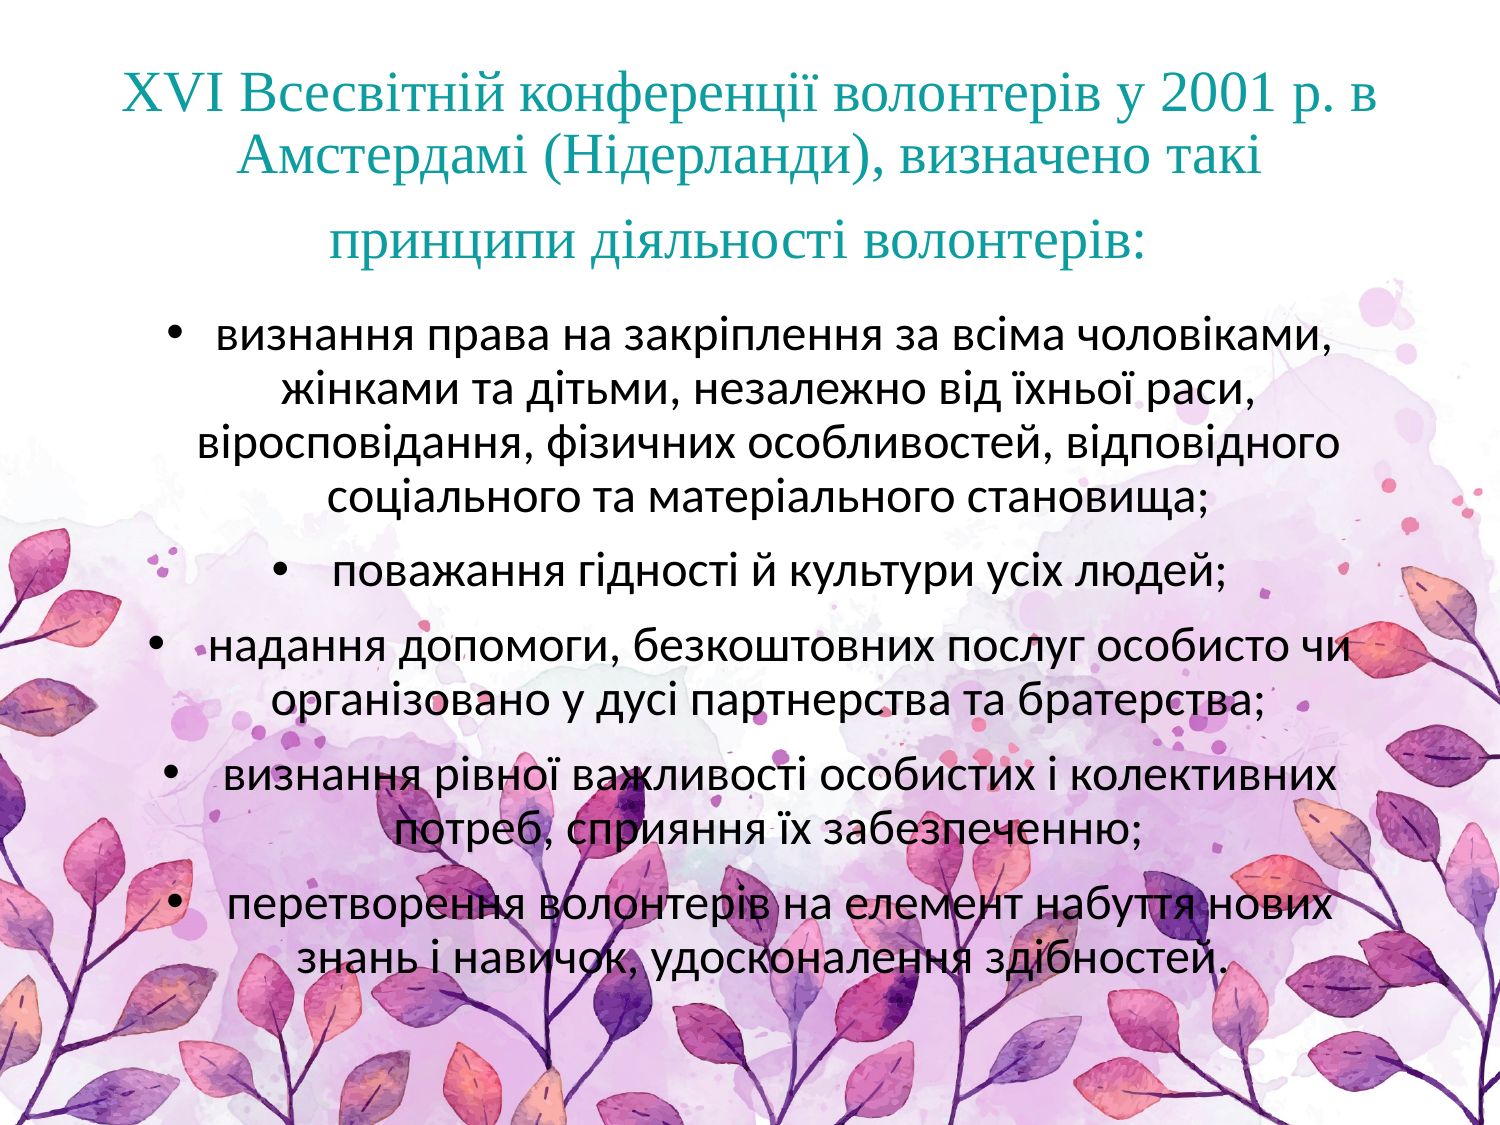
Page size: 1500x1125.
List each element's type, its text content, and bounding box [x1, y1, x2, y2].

picture [0, 0, 1500, 1125]
list визнання права на закріплення за всіма чоловіками, жінками та дітьми, незалежно від їхньої раси, віросповідання, фізичних особливостей, відповідного соціального та матеріального становища; поважання гідності й культури усіх людей; надання допомоги, безкоштовних послуг особисто чи організовано у дусі партнерства та братерства; визнання рівної важливості особистих і колективних потреб, сприяння їх забезпеченню; перетворення волонтерів на елемент набуття нових знань і навичок, удосконалення здібностей. [102, 299, 1398, 1014]
title XVI Всесвітній конференції волонтерів у 2001 р. в Амстердамі (Нідерланди), визначено такі принципи діяльності волонтерів: [102, 59, 1398, 278]
